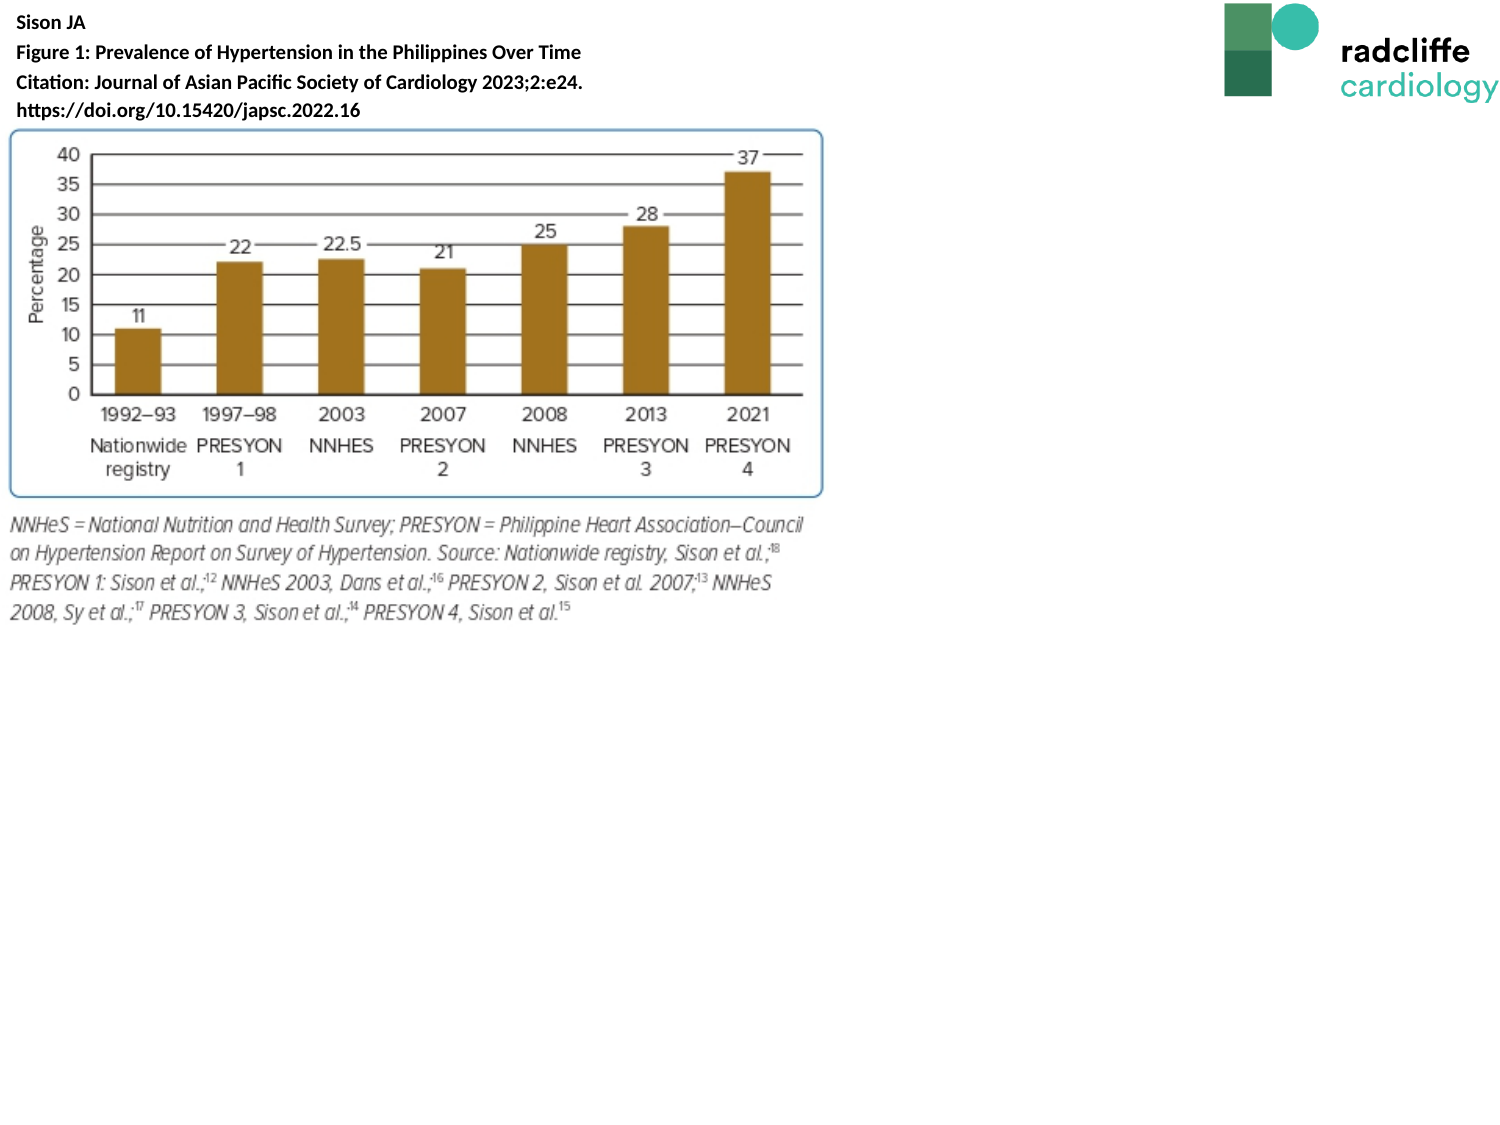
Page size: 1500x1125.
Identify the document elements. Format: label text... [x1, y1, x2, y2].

text_box Sison JA [1, 1, 939, 31]
picture [1224, 1, 1499, 104]
text_box Figure 1: Prevalence of Hypertension in the Philippines Over Time [1, 31, 1224, 60]
picture [1, 124, 830, 640]
text_box https://doi.org/10.15420/japsc.2022.16 [1, 89, 1500, 129]
text_box Citation: Journal of Asian Pacific Society of Cardiology 2023;2:e24. [1, 60, 1224, 89]
